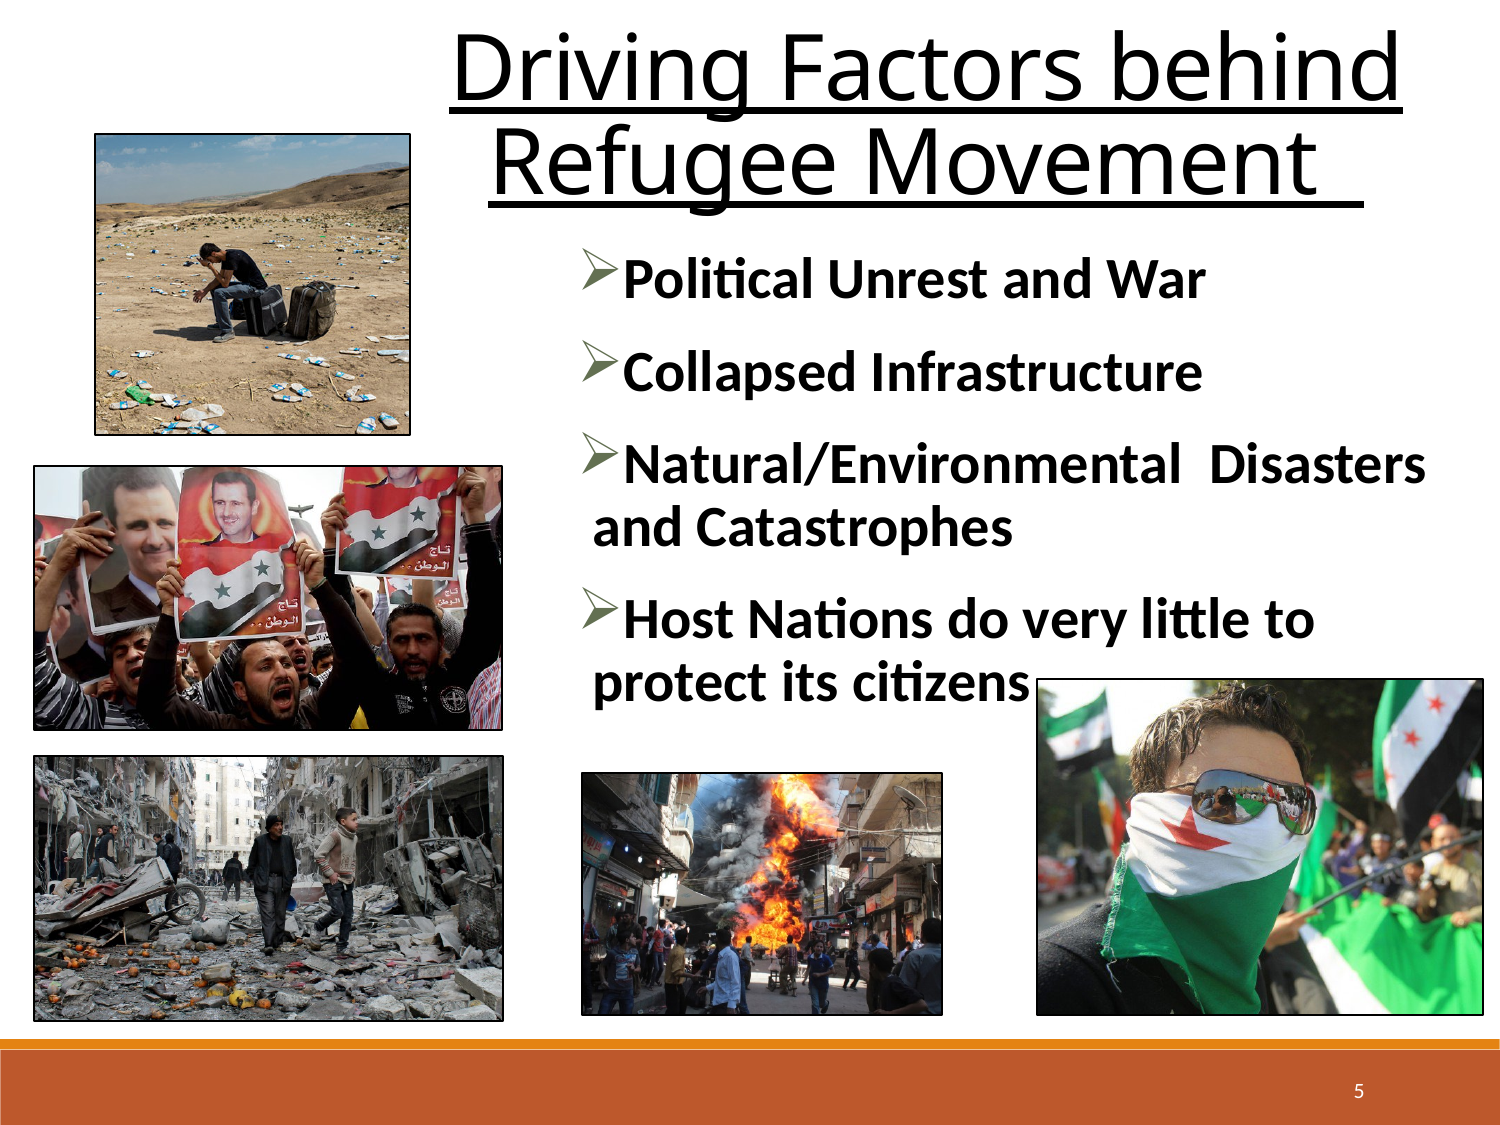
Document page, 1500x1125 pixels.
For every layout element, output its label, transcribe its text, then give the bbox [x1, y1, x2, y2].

picture [582, 773, 942, 1015]
title Driving Factors behind Refugee Movement [352, 17, 1500, 221]
picture [95, 134, 410, 435]
picture [34, 756, 503, 1021]
list Political Unrest and War Collapsed Infrastructure Natural/Environmental Disasters and Catastrophes Host Nations do very little to protect its citizens [577, 241, 1500, 651]
slide_number 5 [1218, 1059, 1380, 1120]
picture [34, 466, 502, 730]
picture [1037, 679, 1483, 1015]
